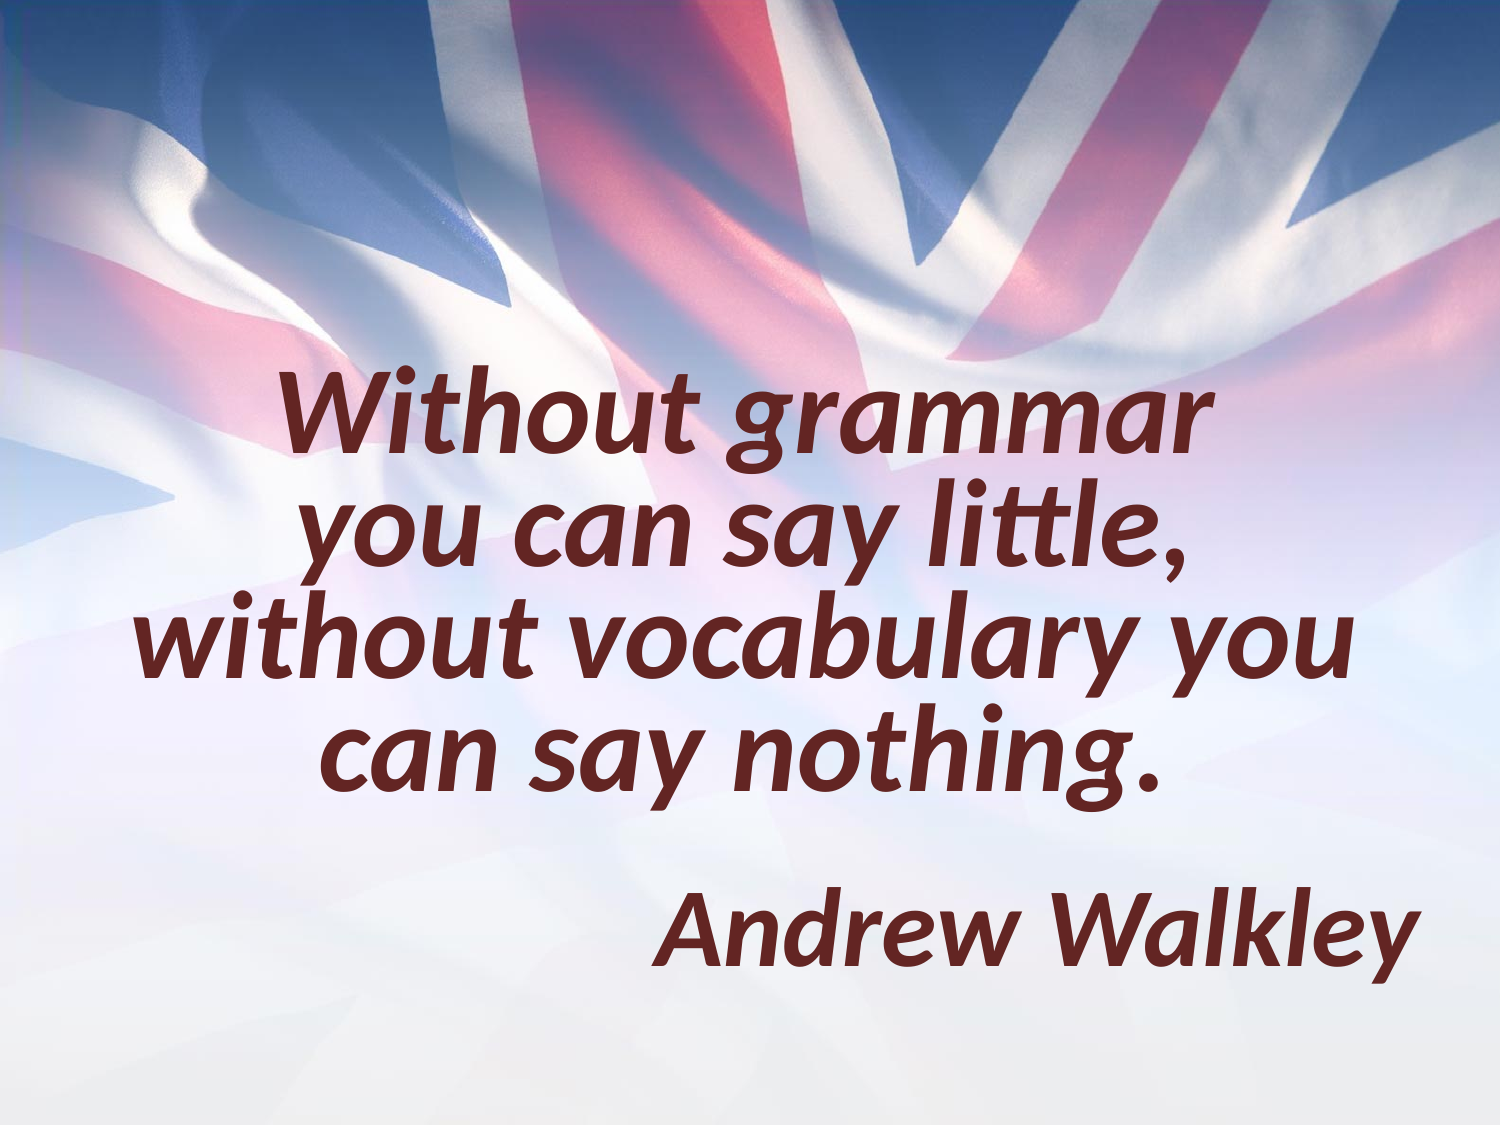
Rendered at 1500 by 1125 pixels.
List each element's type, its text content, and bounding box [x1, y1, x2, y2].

list Without grammar you can say little, without vocabulary you can say nothing. Andrew Walkley [53, 0, 1436, 1017]
picture [0, 0, 1500, 1125]
